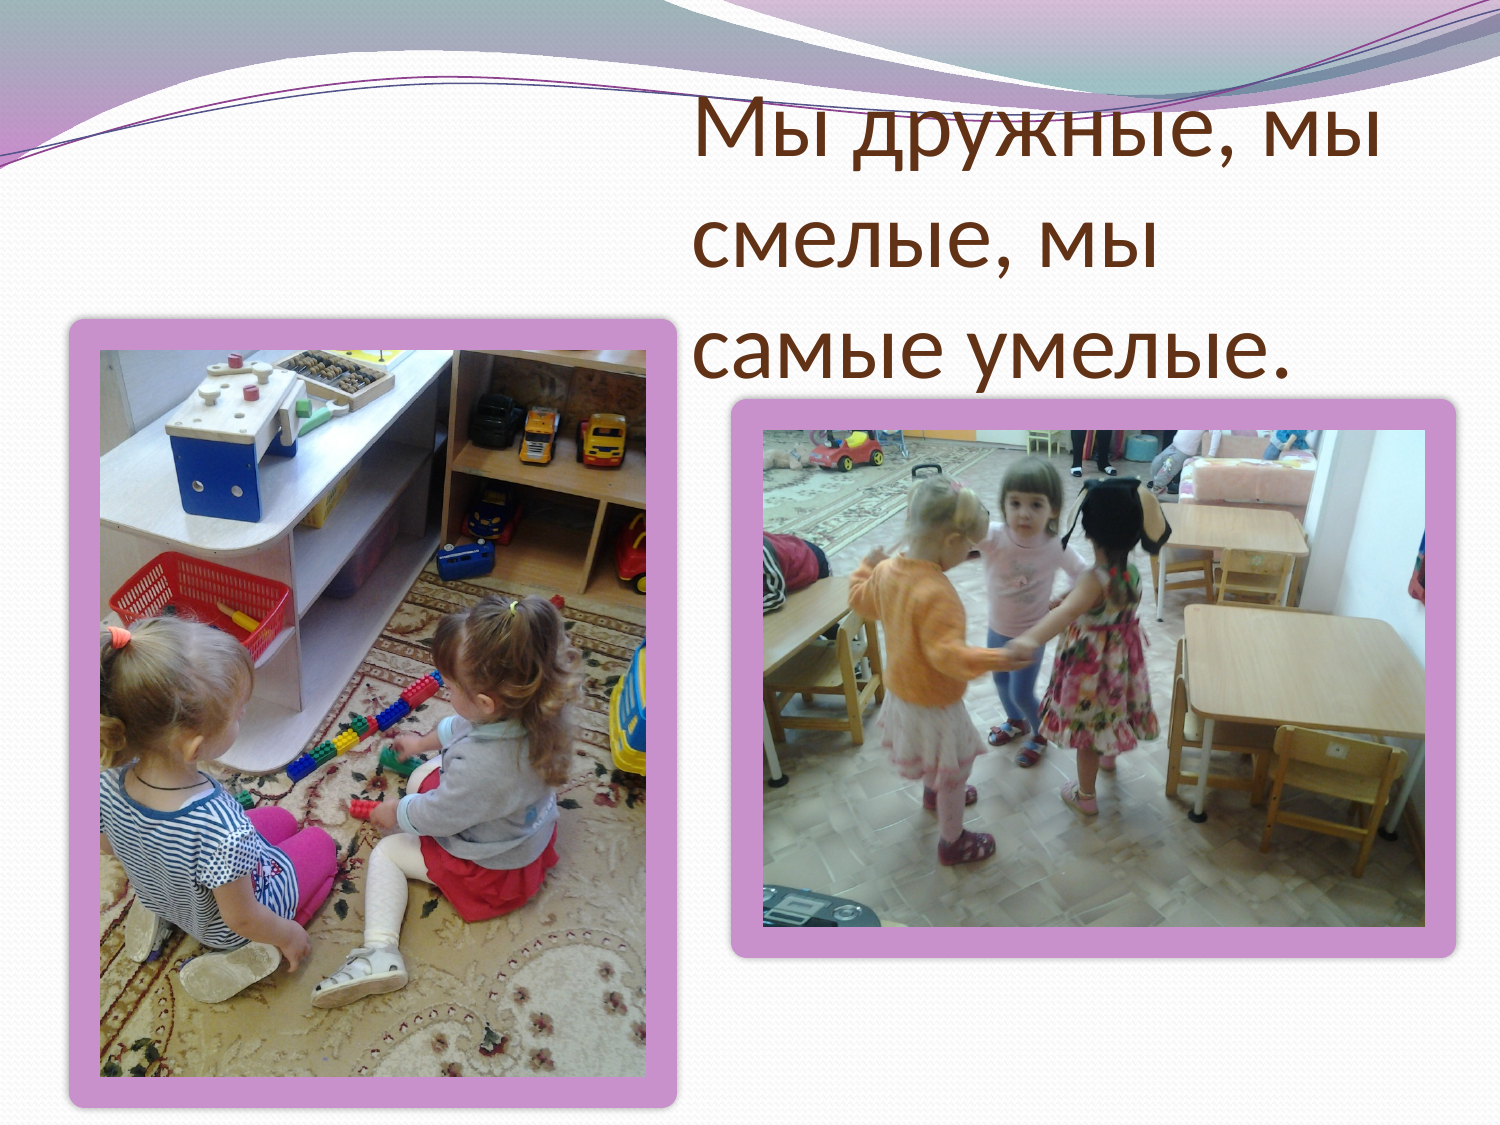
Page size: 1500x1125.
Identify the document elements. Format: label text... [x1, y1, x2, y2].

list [100, 349, 647, 1078]
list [762, 430, 1426, 928]
title Мы дружные, мы смелые, мы самые умелые. [690, 54, 1425, 398]
